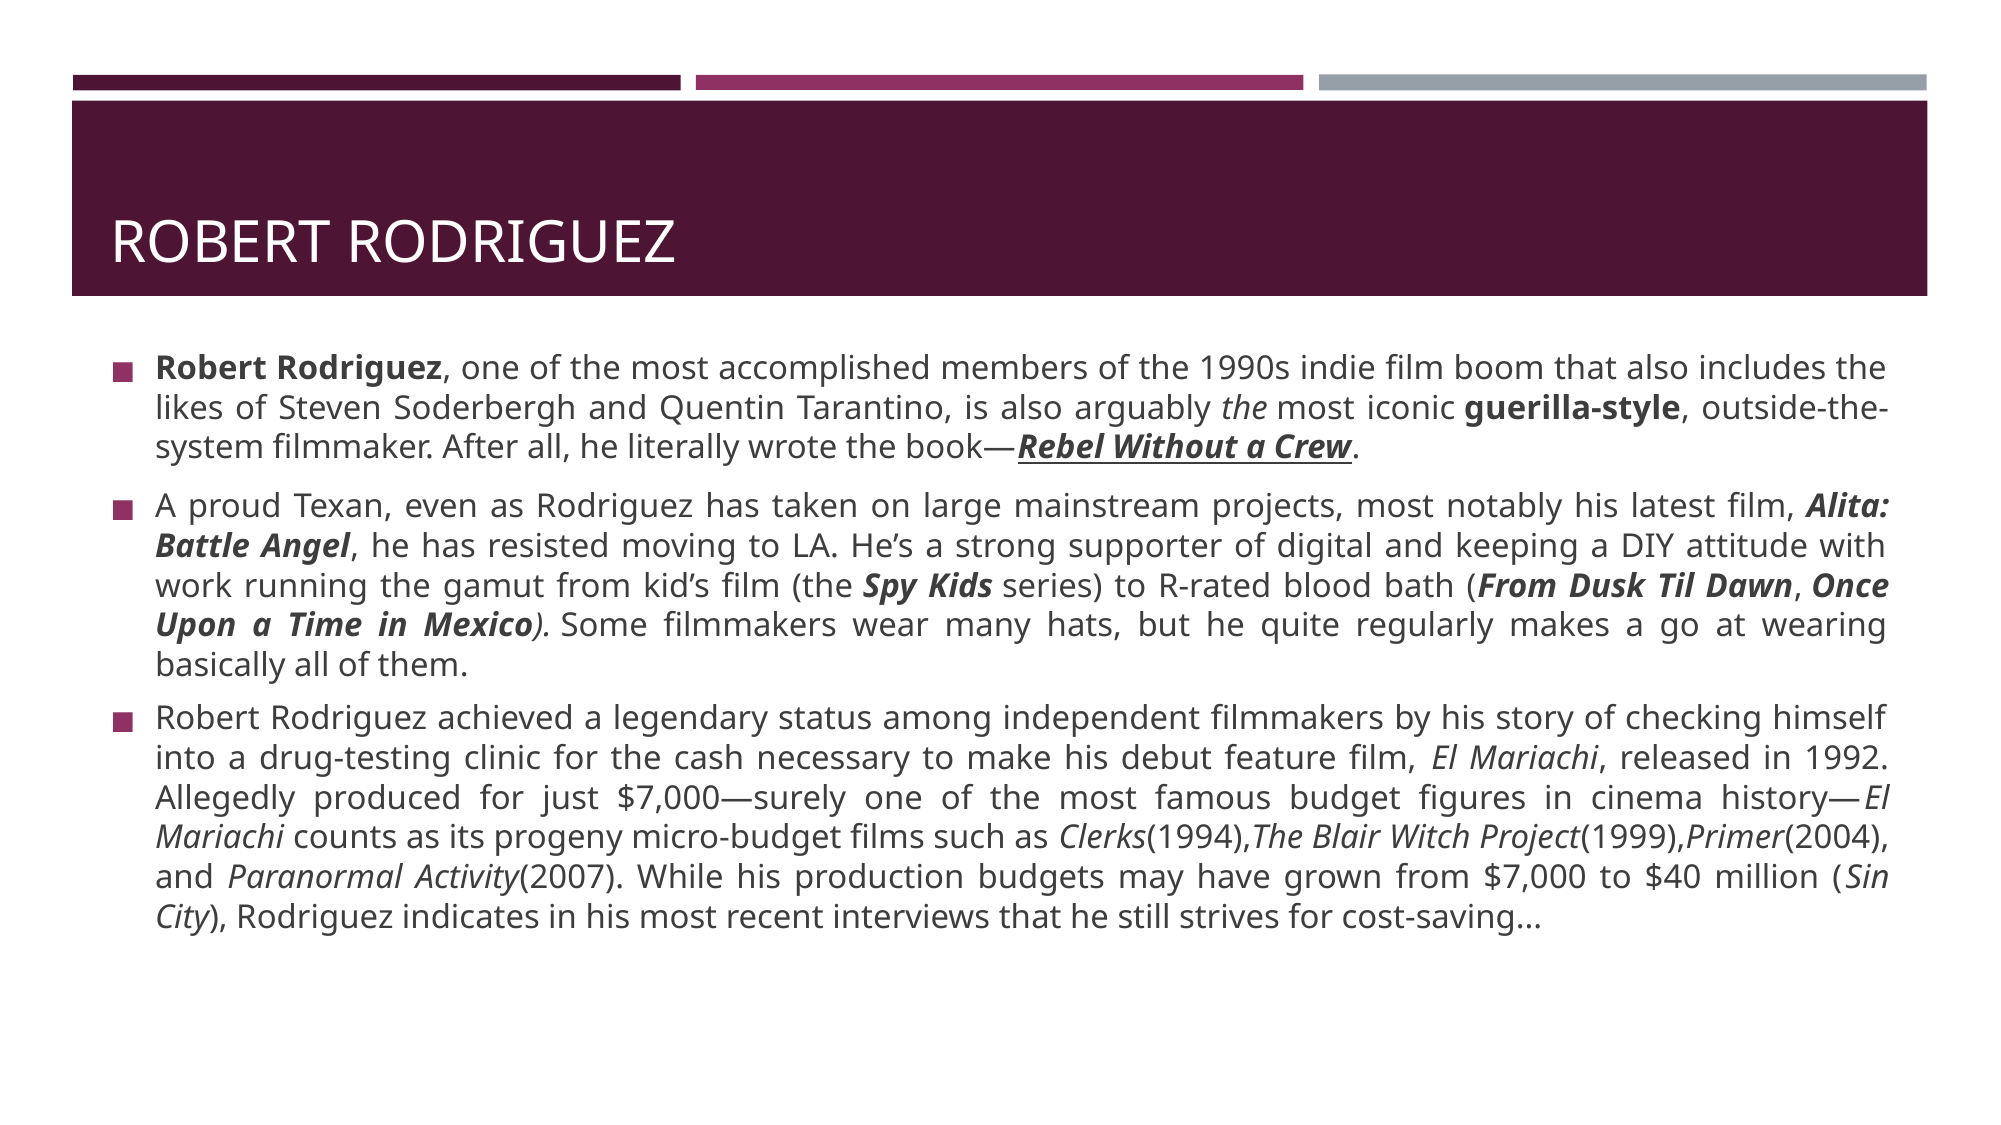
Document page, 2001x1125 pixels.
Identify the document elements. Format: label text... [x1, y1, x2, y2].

list Robert Rodriguez, one of the most accomplished members of the 1990s indie film boom that also includes the likes of Steven Soderbergh and Quentin Tarantino, is also arguably the most iconic guerilla-style, outside-the-system filmmaker. After all, he literally wrote the book—Rebel Without a Crew. A proud Texan, even as Rodriguez has taken on large mainstream projects, most notably his latest film, Alita: Battle Angel, he has resisted moving to LA. He’s a strong supporter of digital and keeping a DIY attitude with work running the gamut from kid’s film (the Spy Kids series) to R-rated blood bath (From Dusk Til Dawn, Once Upon a Time in Mexico). Some filmmakers wear many hats, but he quite regularly makes a go at wearing basically all of them. Robert Rodriguez achieved a legendary status among independent filmmakers by his story of checking himself into a drug-testing clinic for the cash necessary to make his debut feature film, El Mariachi, released in 1992. Allegedly produced for just $7,000—surely one of the most famous budget figures in cinema history—El Mariachi counts as its progeny micro-budget films such as Clerks(1994),The Blair Witch Project(1999),Primer(2004), and Paranormal Activity(2007). While his production budgets may have grown from $7,000 to $40 million (Sin City), Rodriguez indicates in his most recent interviews that he still strives for cost-saving... [95, 315, 1905, 1041]
title ROBERT RODRIGUEZ [95, 115, 1905, 282]
